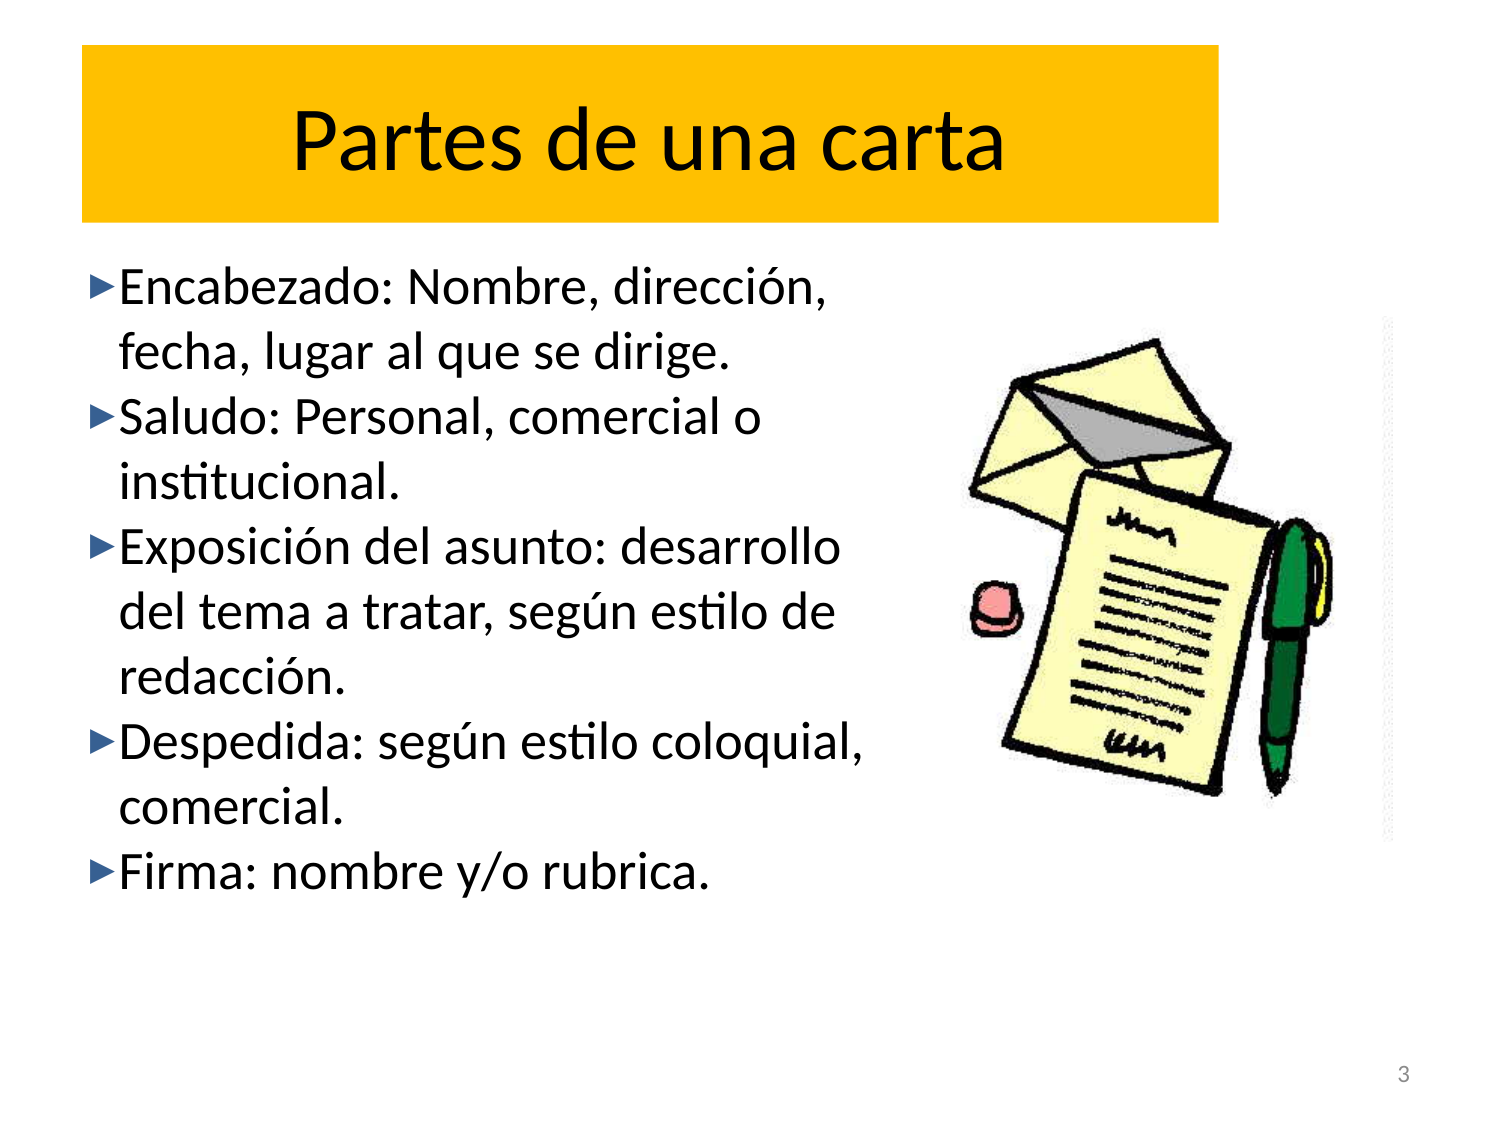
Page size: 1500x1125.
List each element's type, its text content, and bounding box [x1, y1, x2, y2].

title Partes de una carta [82, 45, 1219, 223]
picture [925, 316, 1393, 842]
slide_number 3 [1074, 1042, 1425, 1103]
list Encabezado: Nombre, dirección, fecha, lugar al que se dirige. Saludo: Personal, comercial o institucional. Exposición del asunto: desarrollo del tema a tratar, según estilo de redacción. Despedida: según estilo coloquial, comercial. Firma: nombre y/o rubrica. [75, 243, 914, 986]
